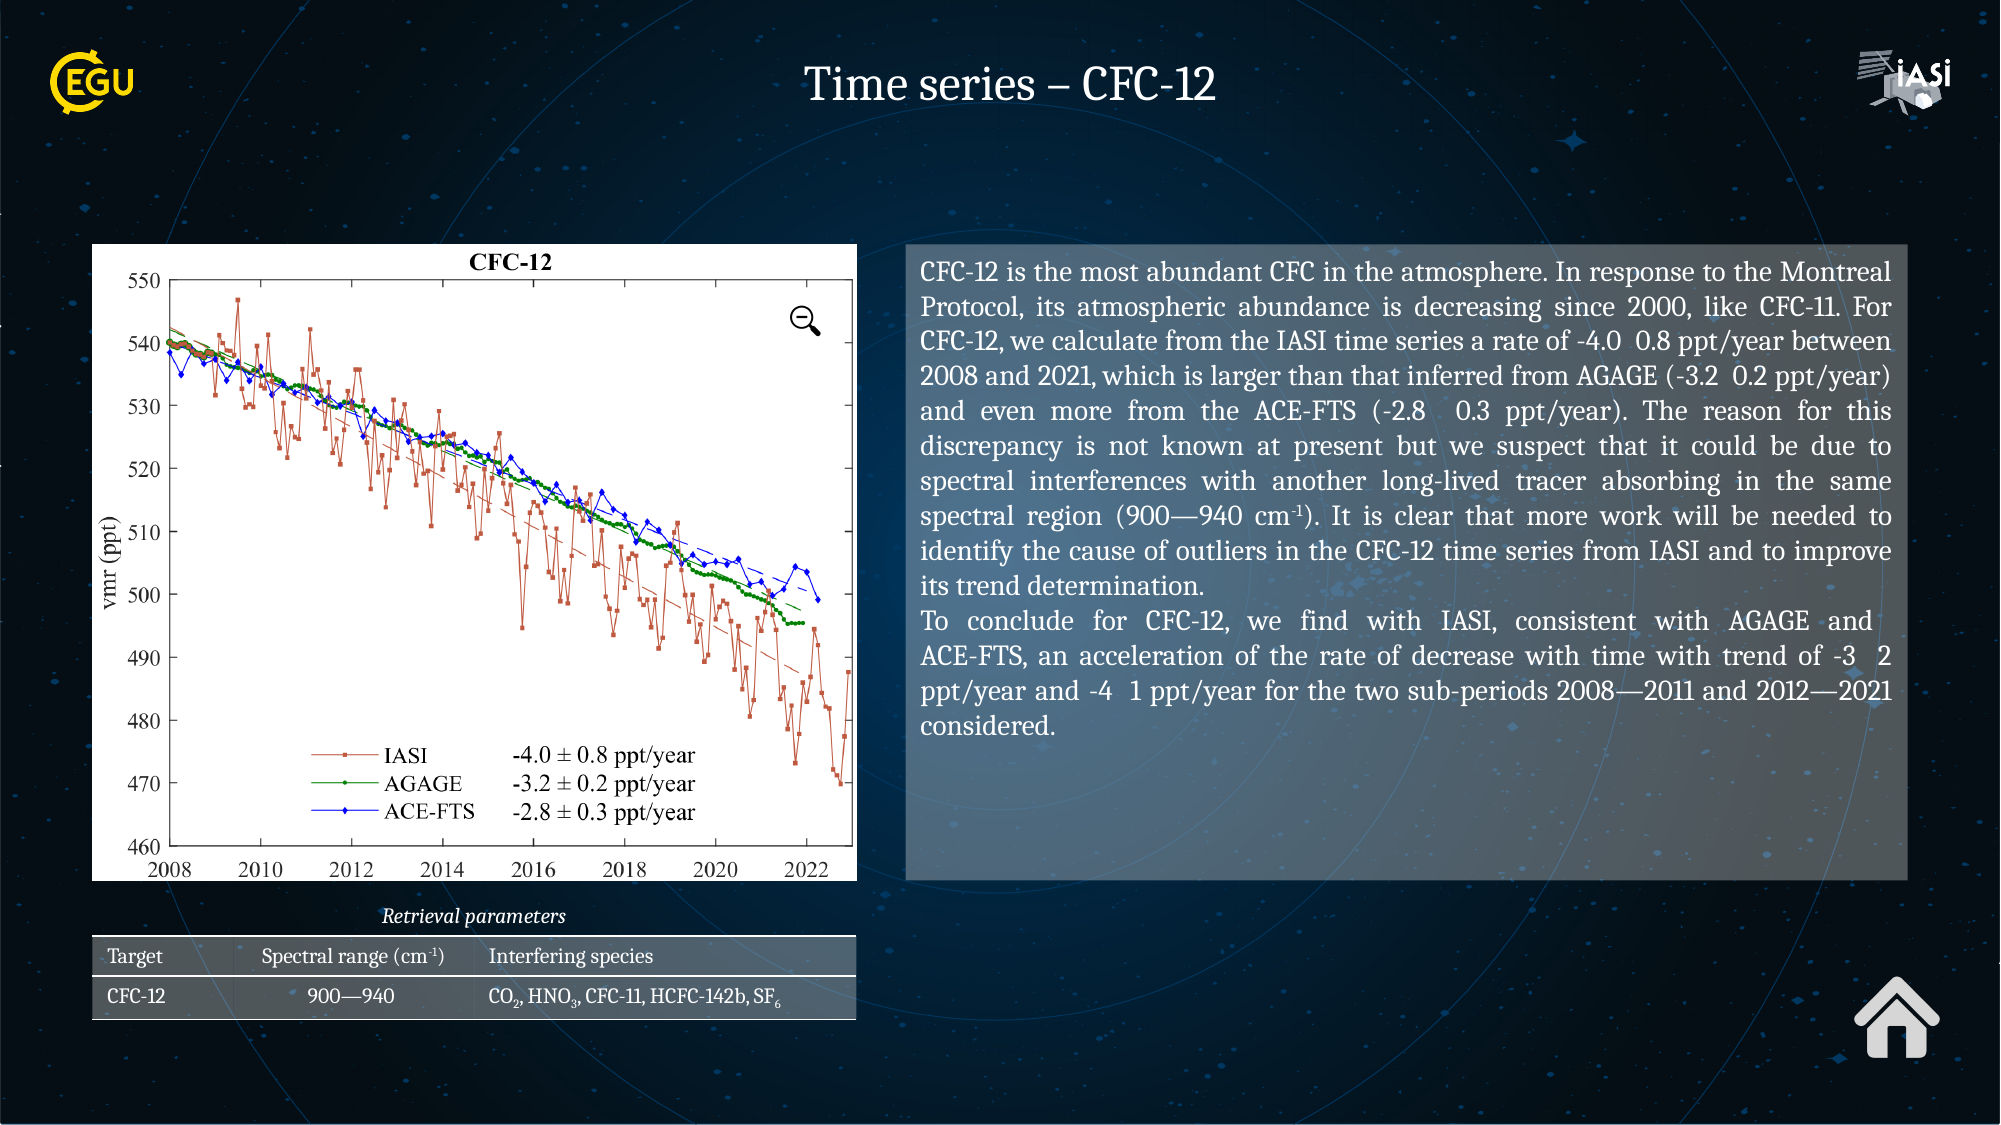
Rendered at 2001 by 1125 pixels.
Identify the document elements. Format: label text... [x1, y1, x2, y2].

table_cell 900—940 [234, 977, 474, 1019]
table_cell CO2, HNO3, CFC-11, HCFC-142b, SF6 [474, 977, 856, 1019]
table_header Interfering species [474, 937, 856, 975]
text_box Retrieval parameters [367, 894, 582, 936]
title Time series – CFC-12 [393, 49, 1628, 116]
table_header Spectral range (cm-1) [234, 937, 474, 975]
table_header Target [92, 937, 234, 975]
table_cell CFC-12 [92, 977, 234, 1019]
picture [0, 0, 2000, 1125]
